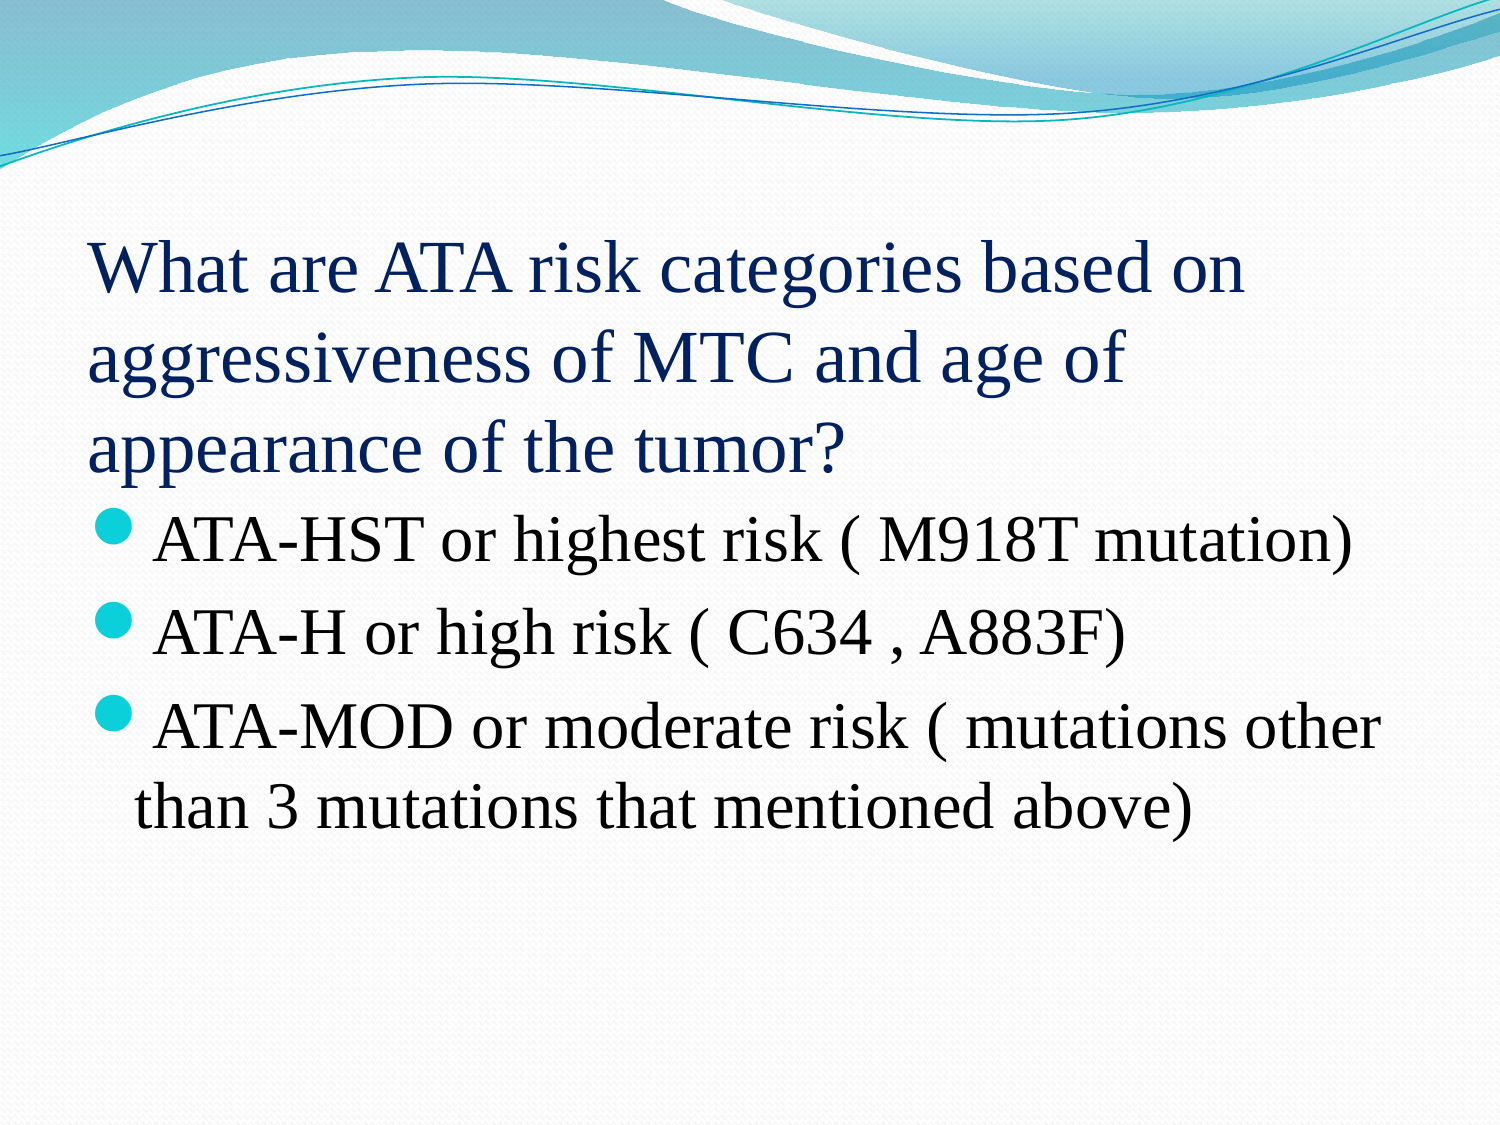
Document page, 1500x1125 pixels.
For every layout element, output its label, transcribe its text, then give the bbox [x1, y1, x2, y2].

list ATA-HST or highest risk ( M918T mutation) ATA-H or high risk ( C634 , A883F) ATA-MOD or moderate risk ( mutations other than 3 mutations that mentioned above) [75, 487, 1425, 1125]
title What are ATA risk categories based on aggressiveness of MTC and age of appearance of the tumor? [87, 299, 1438, 488]
